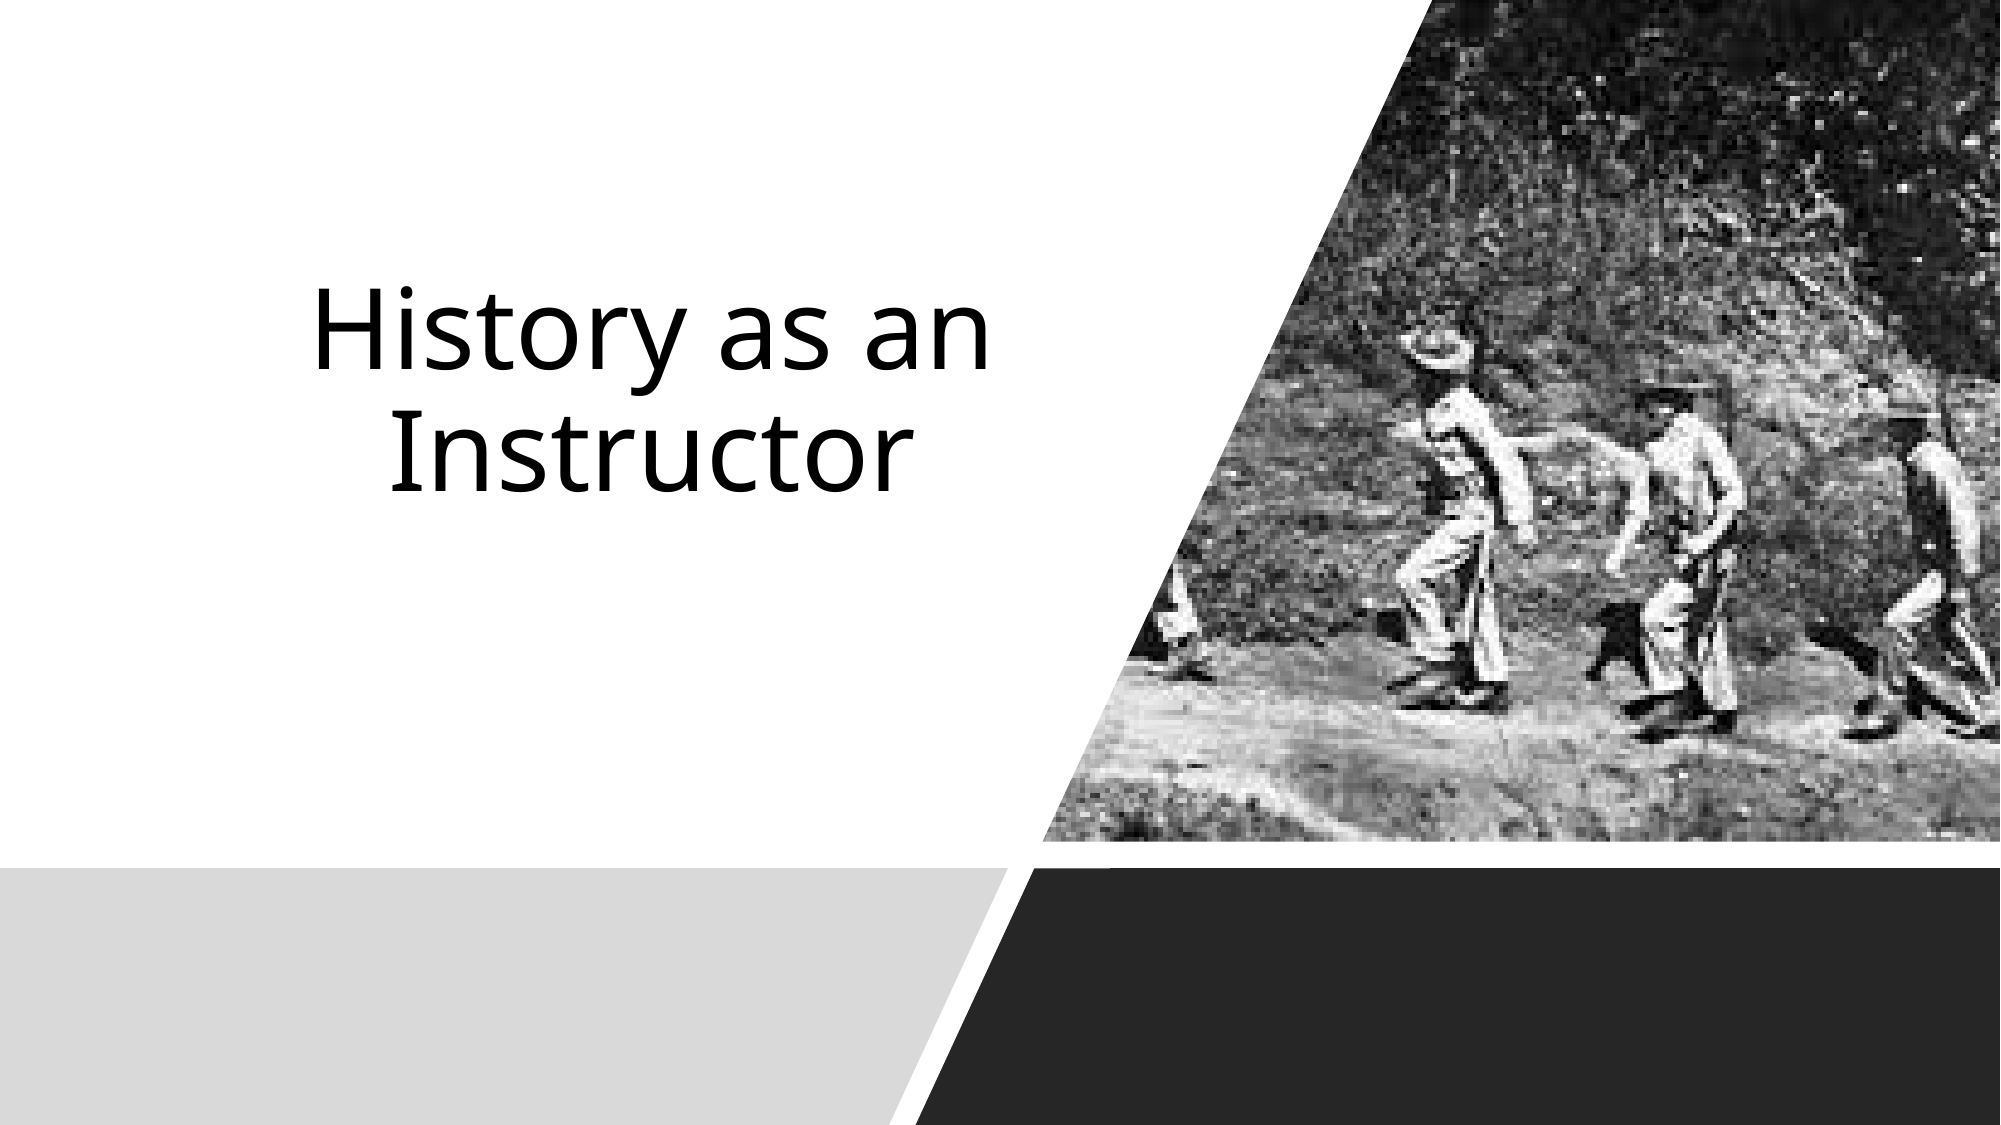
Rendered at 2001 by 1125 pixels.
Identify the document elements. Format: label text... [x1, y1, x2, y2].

picture [1042, 0, 2000, 842]
text_box [914, 867, 2000, 1125]
text_box [0, 867, 1010, 1125]
title History as an Instructor [138, 130, 1042, 523]
